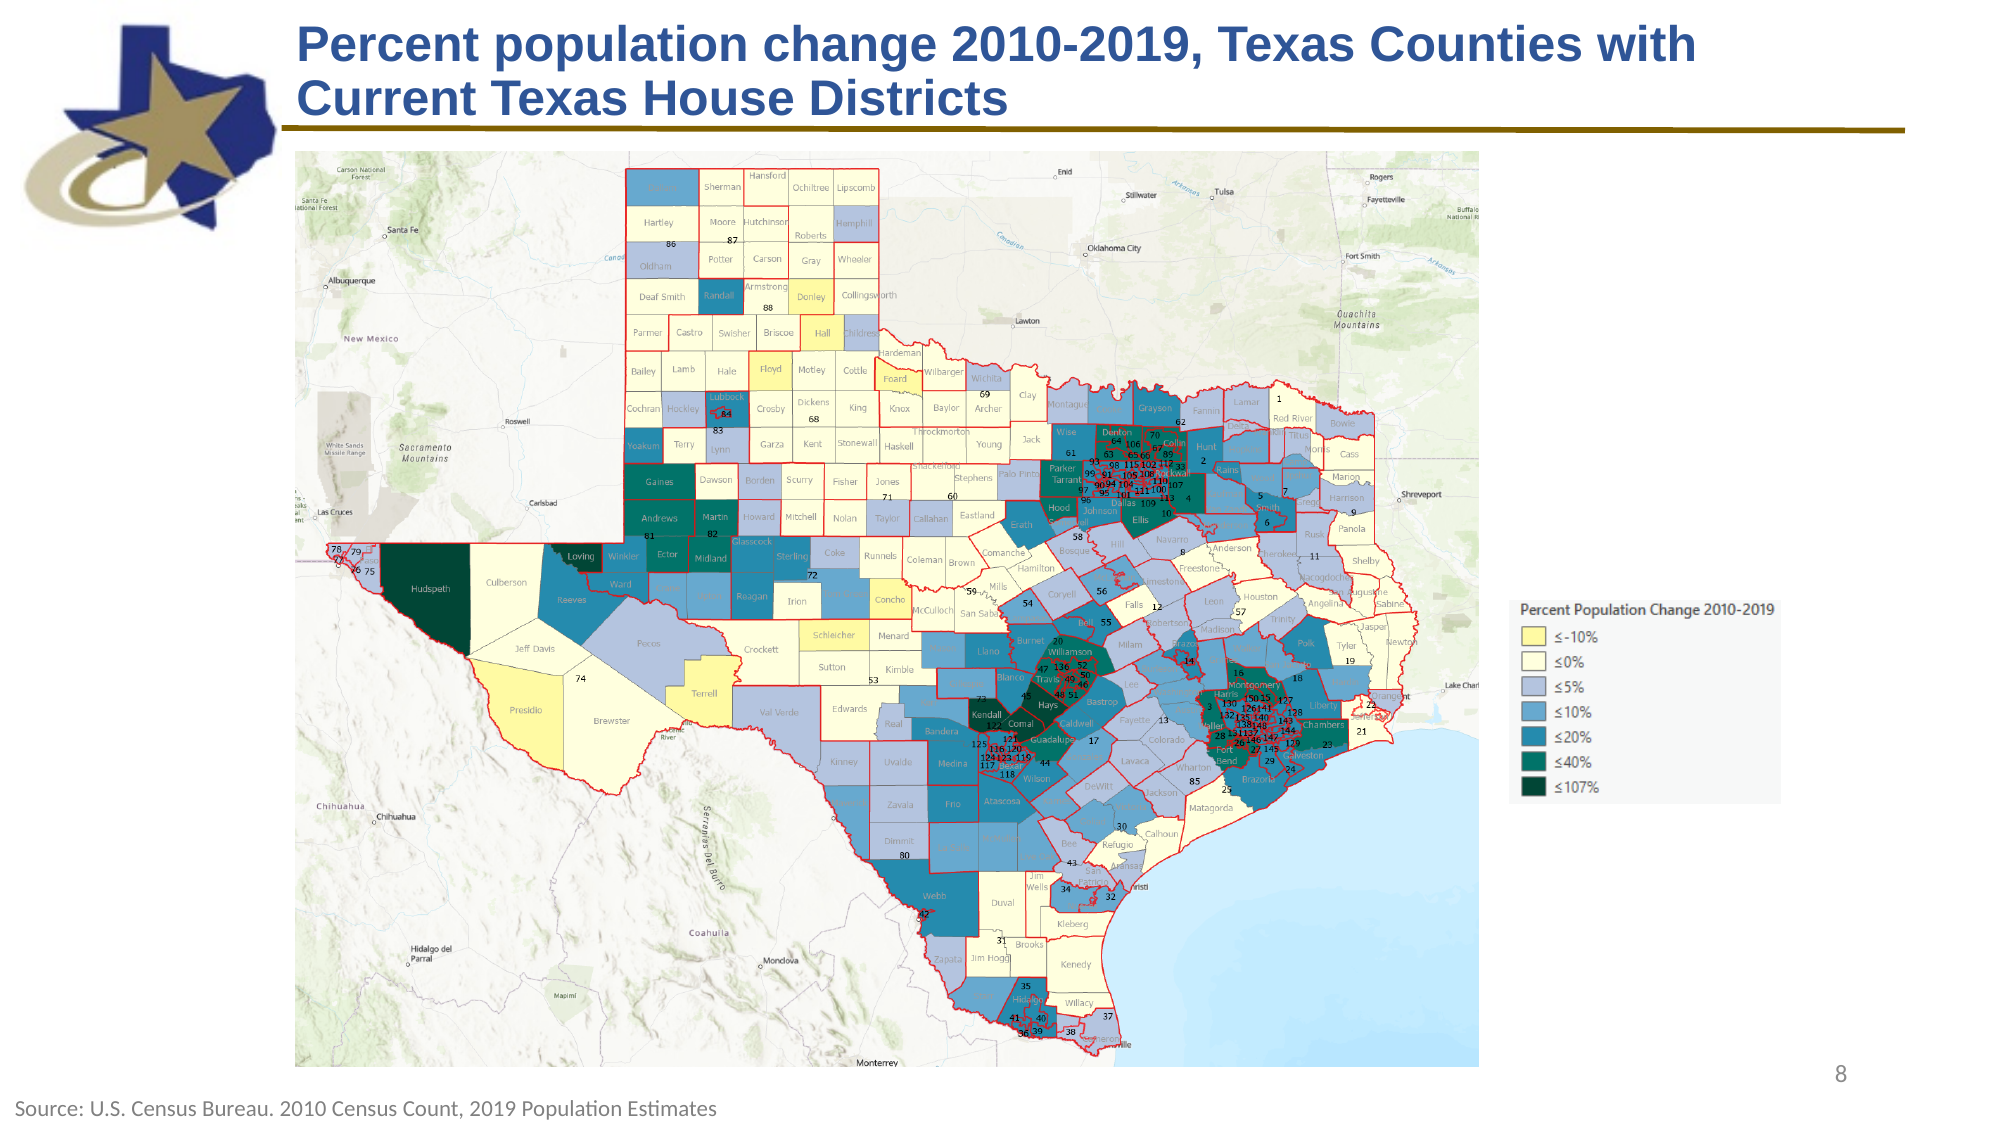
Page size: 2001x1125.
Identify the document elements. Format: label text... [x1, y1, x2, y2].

title Percent population change 2010-2019, Texas Counties with Current Texas House Districts [281, 12, 1906, 133]
slide_number 8 [1412, 1042, 1863, 1103]
picture [20, 0, 282, 261]
picture [1509, 600, 1781, 804]
picture [295, 151, 1479, 1067]
text_box Source: U.S. Census Bureau. 2010 Census Count, 2019 Population Estimates [0, 1085, 1000, 1125]
